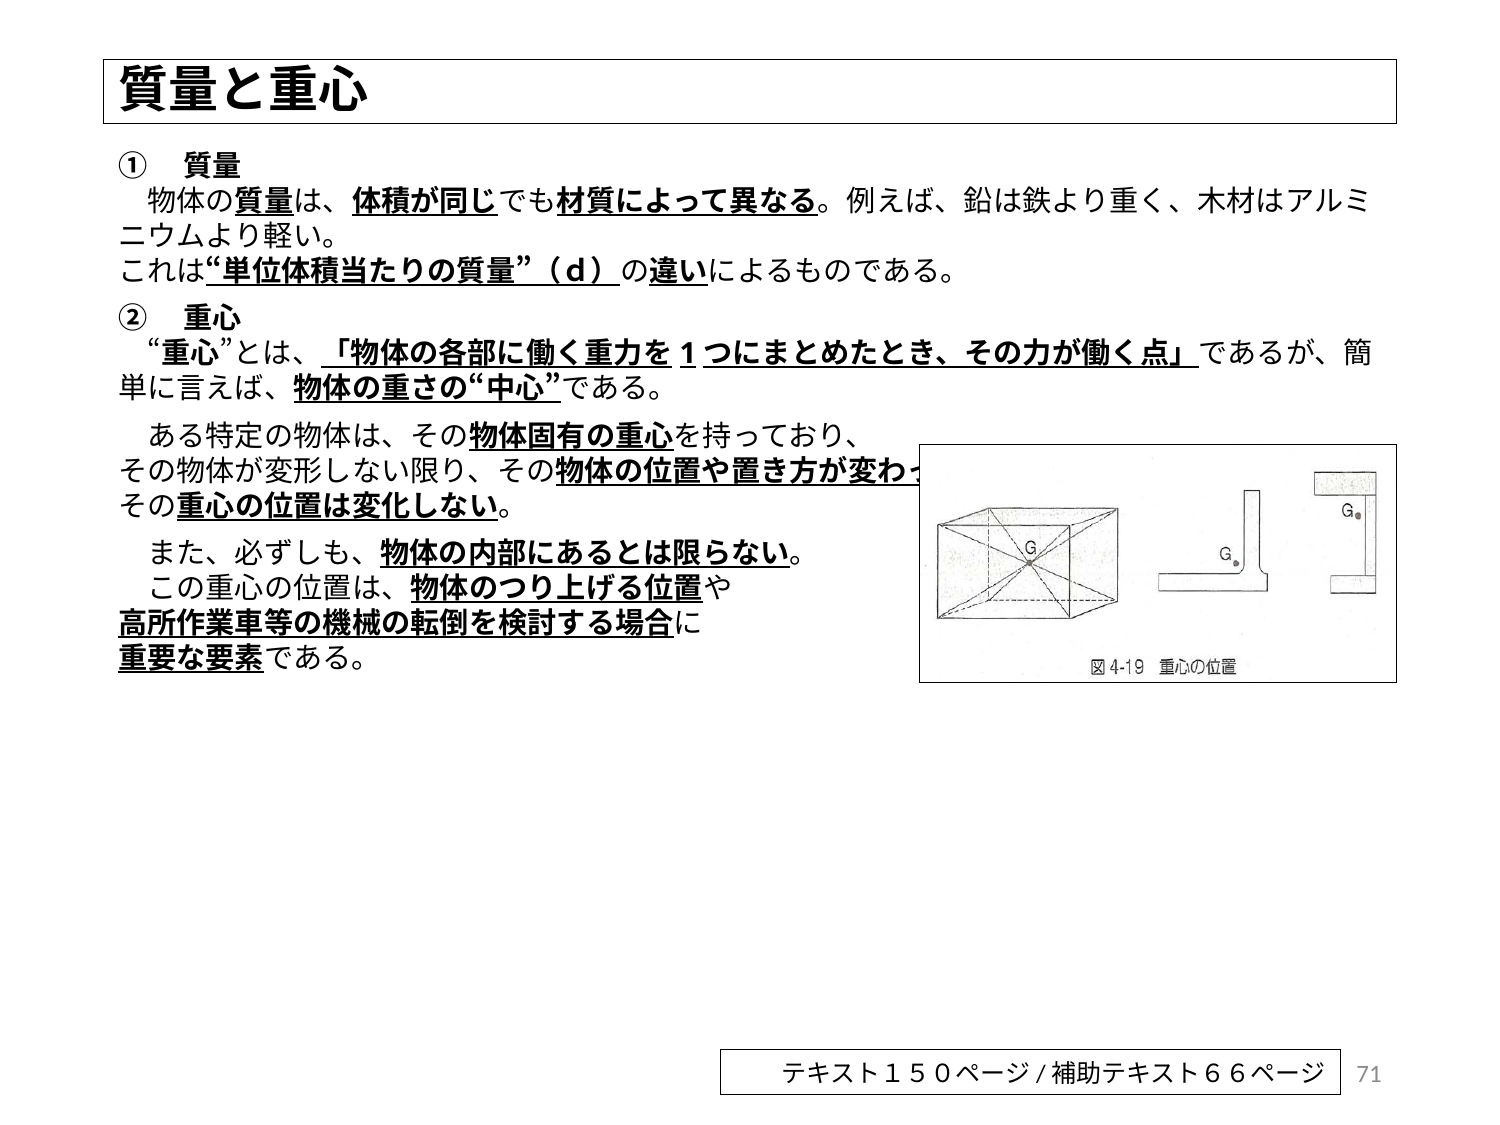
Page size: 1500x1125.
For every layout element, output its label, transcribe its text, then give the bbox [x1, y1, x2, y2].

title 質量と重心 [103, 59, 1397, 124]
text_box ① 質量 物体の質量は、体積が同じでも材質によって異なる。例えば、鉛は鉄より重く、木材はアルミニウムより軽い。 これは“単位体積当たりの質量”（ｄ）の違いによるものである。 [103, 139, 1397, 292]
text_box テキスト１５０ページ/補助テキスト６６ページ [720, 1049, 1059, 1095]
text_box ② 重心 “重心”とは、「物体の各部に働く重力を1つにまとめたとき、その力が働く点」であるが、簡単に言えば、物体の重さの“中心”である。 ある特定の物体は、その物体固有の重心を持っており、 その物体が変形しない限り、その物体の位置や置き方が変わっても、 その重心の位置は変化しない。 また、必ずしも、物体の内部にあるとは限らない。 この重心の位置は、物体のつり上げる位置や 高所作業車等の機械の転倒を検討する場合に 重要な要素である。 [103, 292, 1397, 708]
slide_number 71 [1059, 1042, 1397, 1103]
picture [919, 444, 1397, 683]
